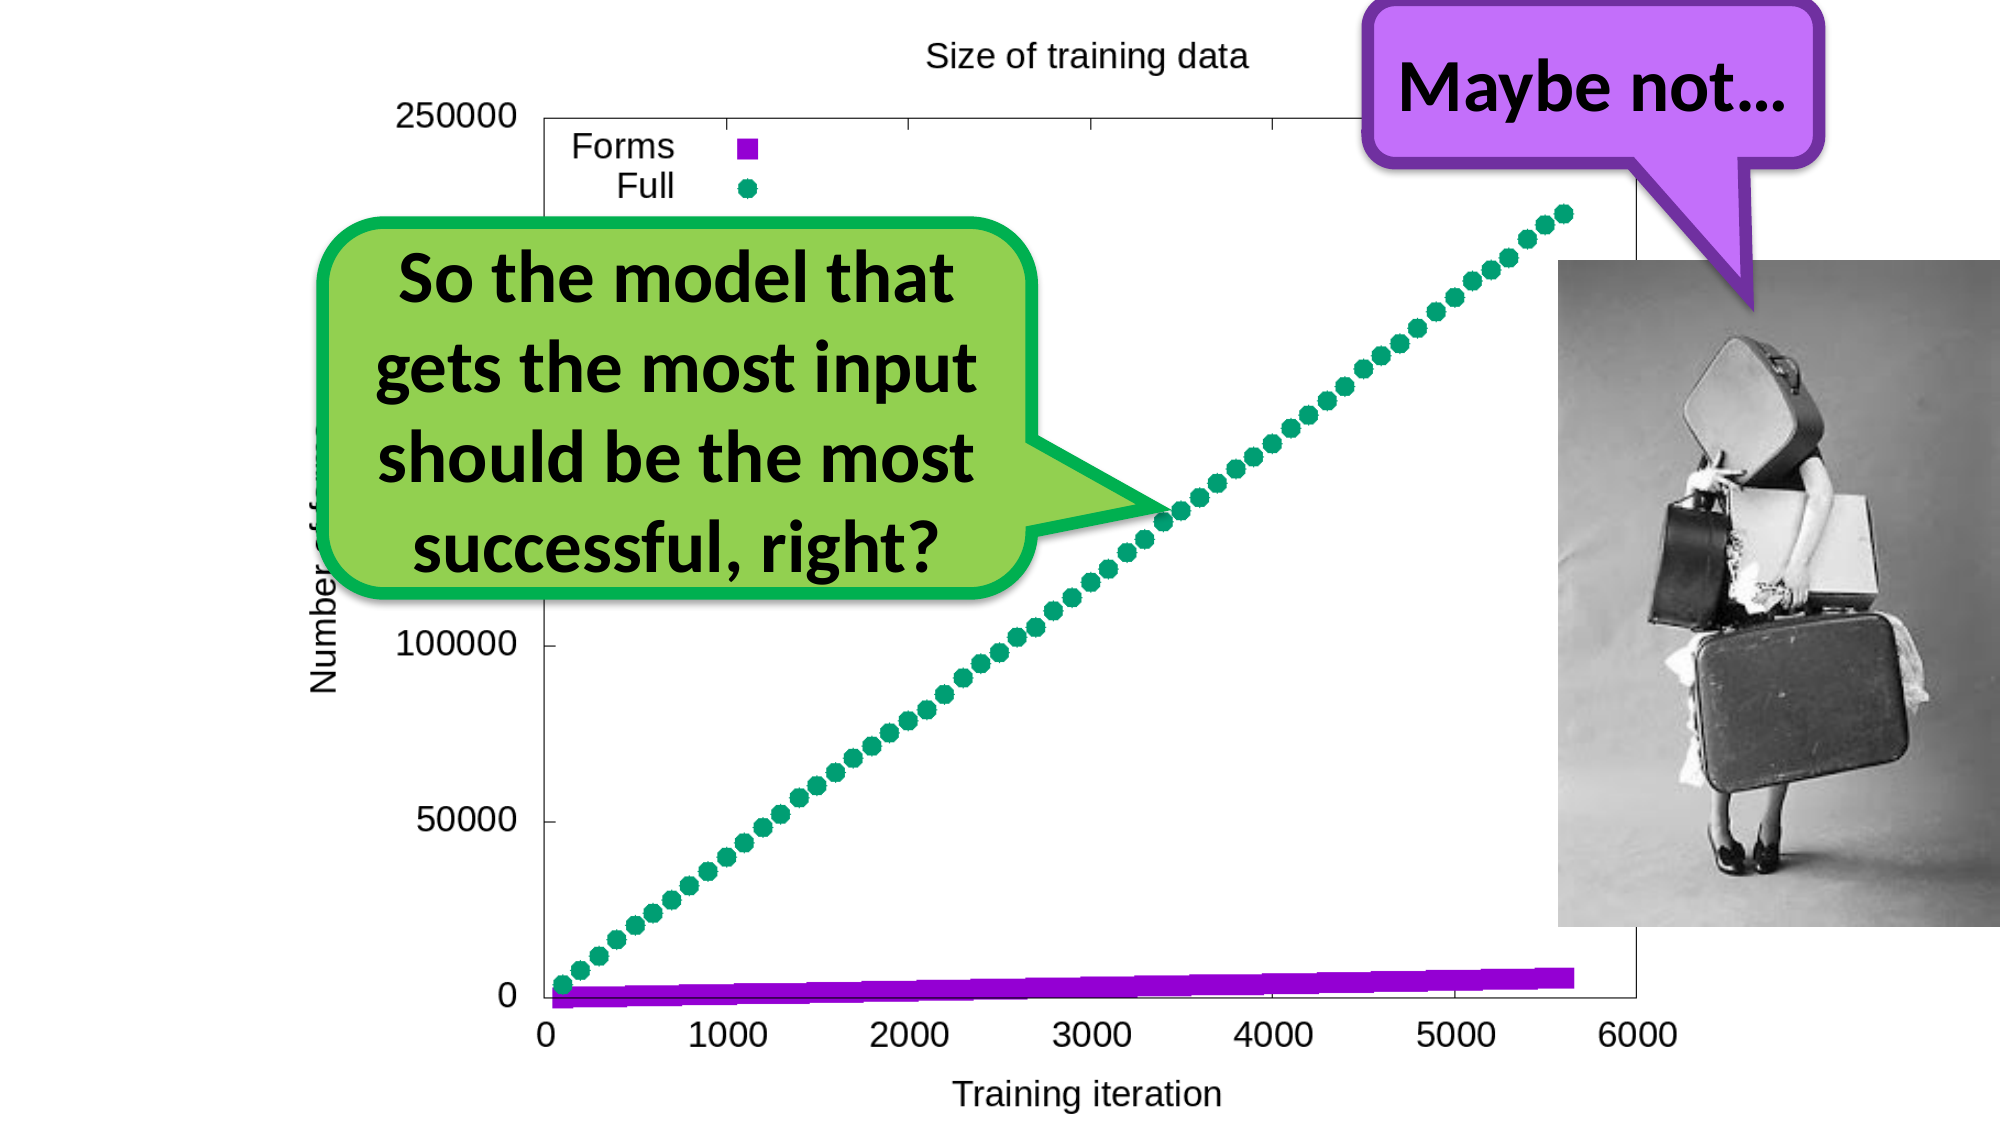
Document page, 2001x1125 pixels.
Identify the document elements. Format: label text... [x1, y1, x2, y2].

picture [295, 0, 2000, 1125]
text_box Maybe not… [1703, 0, 1820, 260]
